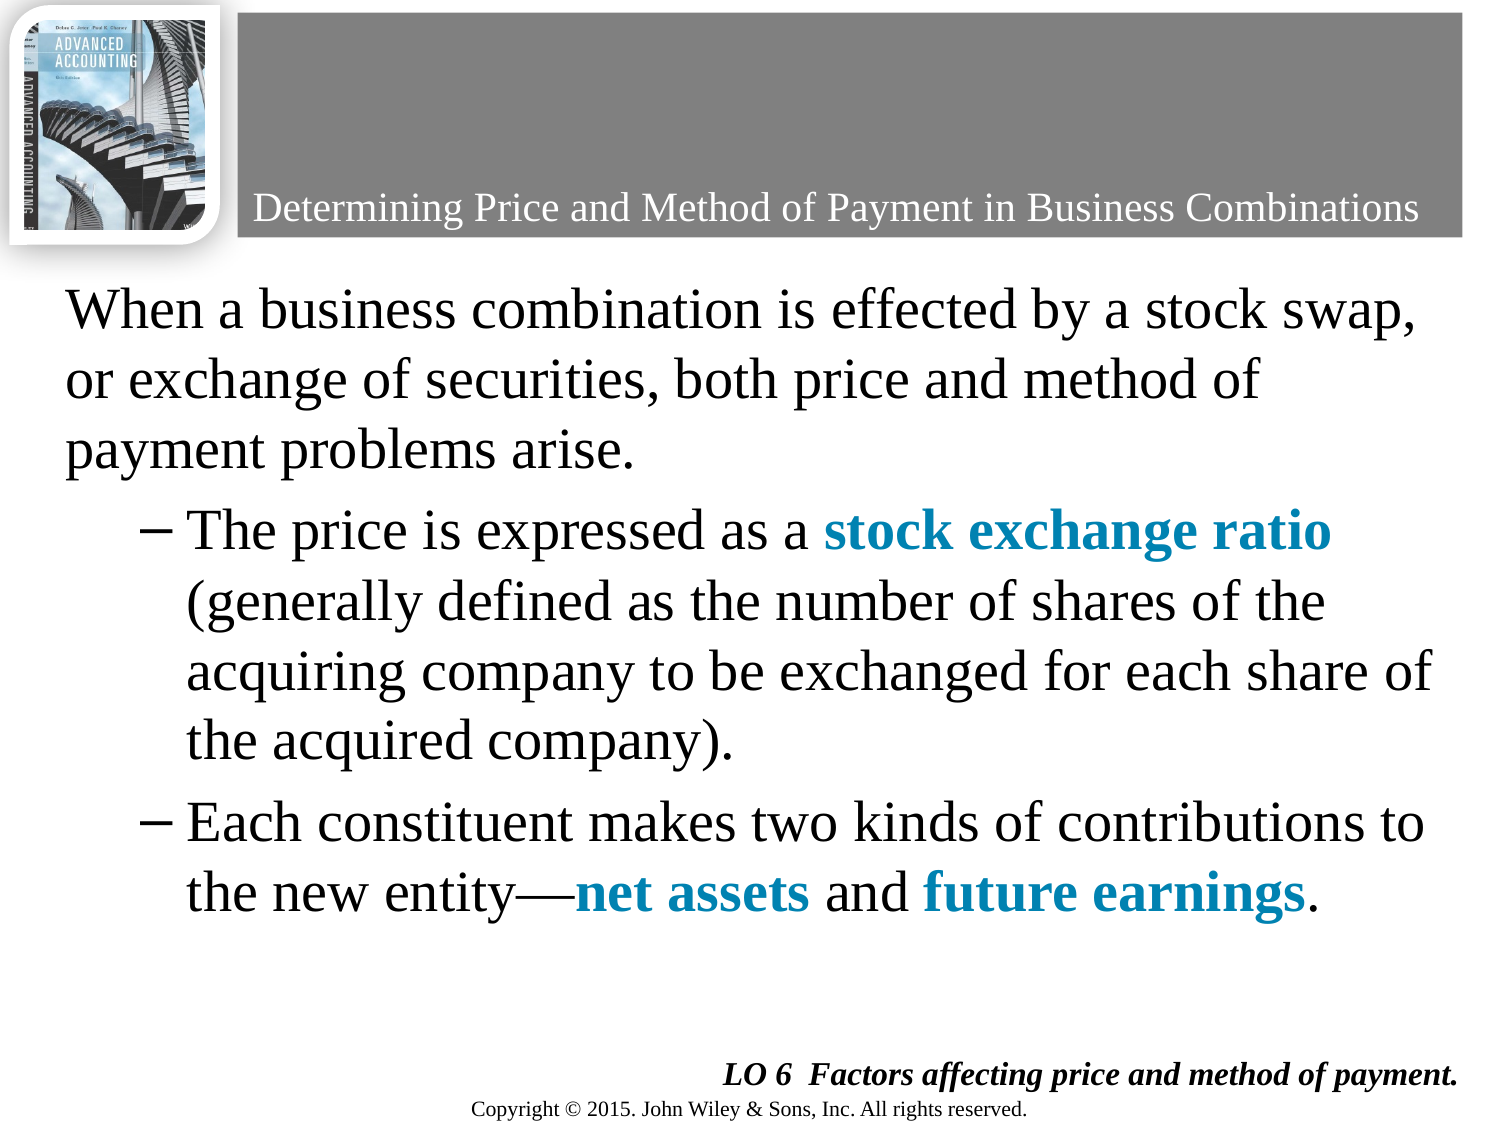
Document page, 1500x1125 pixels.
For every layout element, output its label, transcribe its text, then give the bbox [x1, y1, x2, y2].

title Determining Price and Method of Payment in Business Combinations [237, 12, 1463, 238]
picture [25, 20, 205, 230]
text_box LO 6 Factors affecting price and method of payment. [337, 1044, 1475, 1100]
list When a business combination is effected by a stock swap, or exchange of securities, both price and method of payment problems arise. The price is expressed as a stock exchange ratio (generally defined as the number of shares of the acquiring company to be exchanged for each share of the acquired company). Each constituent makes two kinds of contributions to the new entity—net assets and future earnings. [50, 262, 1450, 1005]
